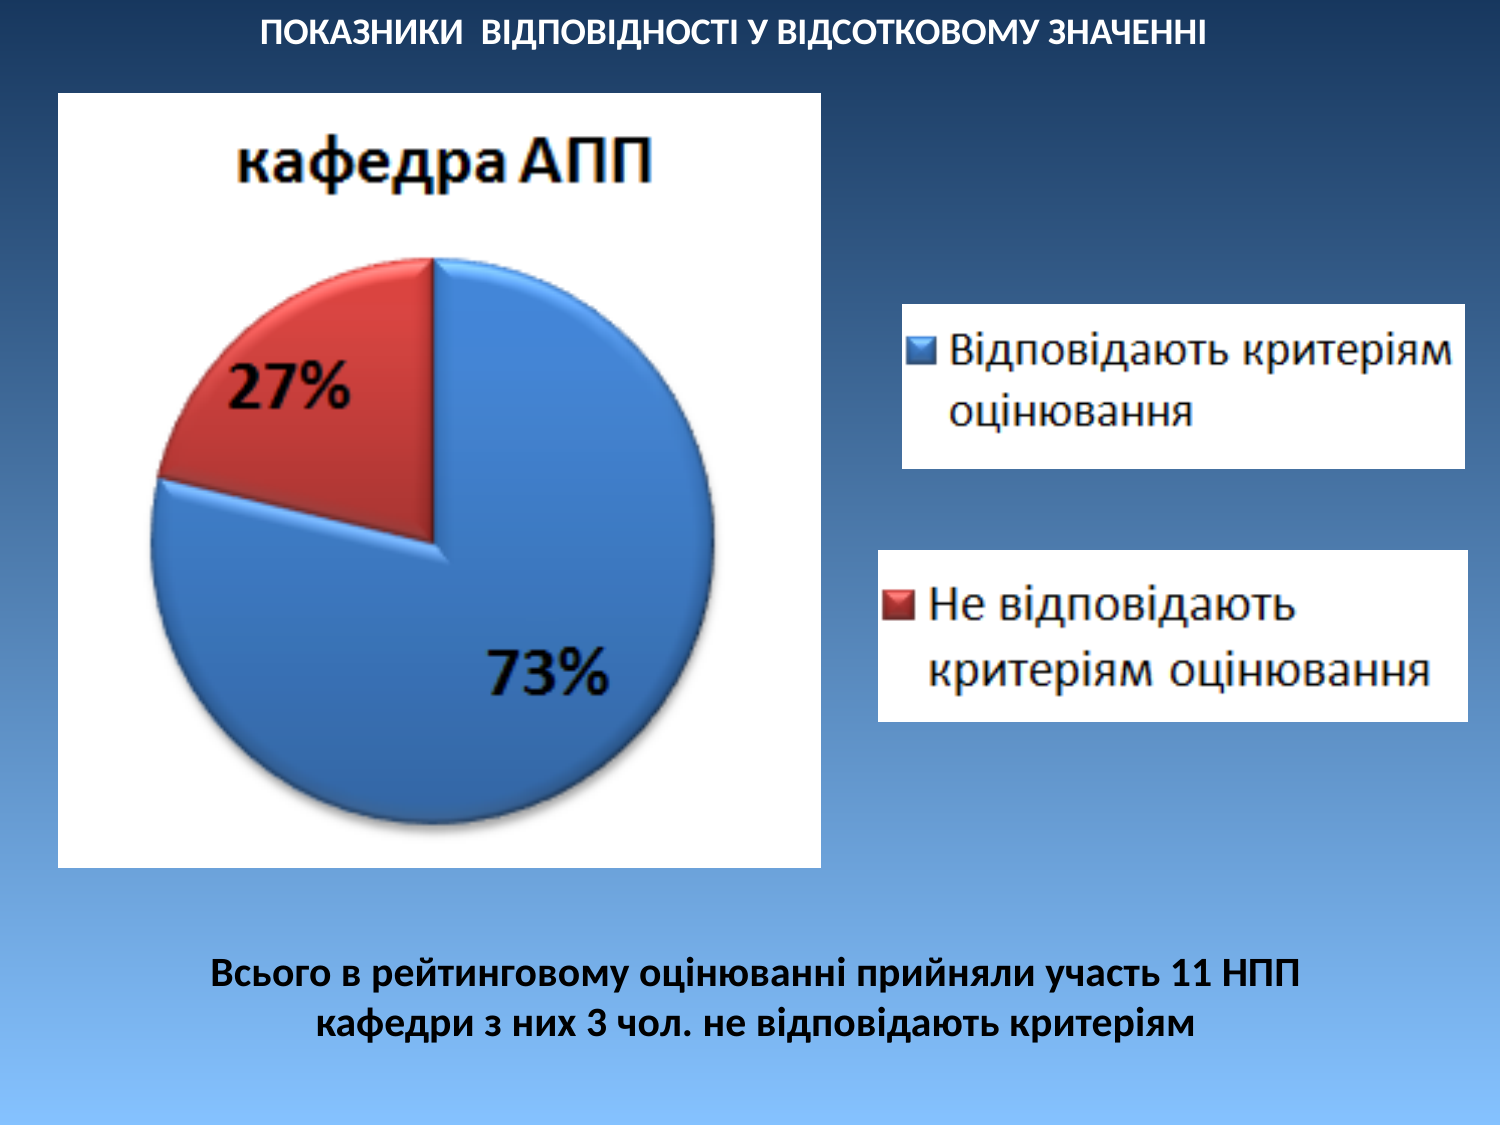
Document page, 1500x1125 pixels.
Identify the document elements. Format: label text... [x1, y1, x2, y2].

picture [58, 93, 821, 868]
text_box Всього в рейтинговому оцінюванні прийняли участь 11 НПП кафедри з них 3 чол. не відповідають критеріям [187, 937, 1325, 1053]
picture [878, 550, 1468, 722]
picture [902, 304, 1466, 469]
text_box ПОКАЗНИКИ ВІДПОВІДНОСТІ У ВІДСОТКОВОМУ ЗНАЧЕННІ [199, 0, 1278, 105]
